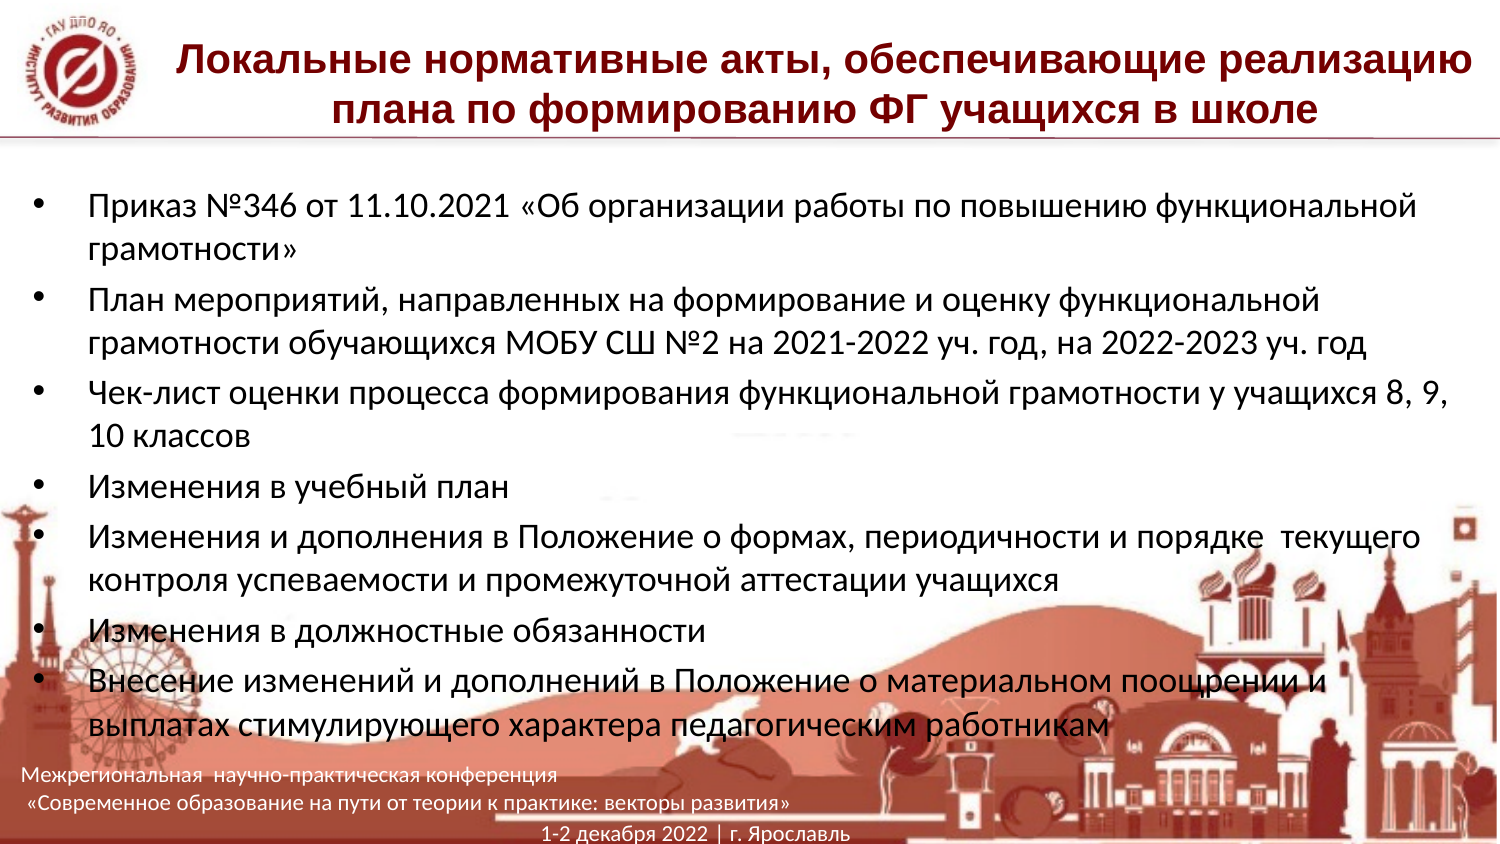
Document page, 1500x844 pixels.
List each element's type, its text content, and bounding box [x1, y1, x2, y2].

picture [579, 832, 584, 840]
picture [17, 3, 148, 136]
picture [0, 433, 1497, 844]
list Приказ №346 от 11.10.2021 «Об организации работы по повышению функциональной грамотности» План мероприятий, направленных на формирование и оценку функциональной грамотности обучающихся МОБУ СШ №2 на 2021-2022 уч. год, на 2022-2023 уч. год Чек-лист оценки процесса формирования функциональной грамотности у учащихся 8, 9, 10 классов Изменения в учебный план Изменения и дополнения в Положение о формах, периодичности и порядке текущего контроля успеваемости и промежуточной аттестации учащихся Изменения в должностные обязанности Внесение изменений и дополнений в Положение о материальном поощрении и выплатах стимулирующего характера педагогическим работникам [17, 173, 1483, 754]
title Локальные нормативные акты, обеспечивающие реализацию плана по формированию ФГ учащихся в школе [150, 0, 1500, 164]
